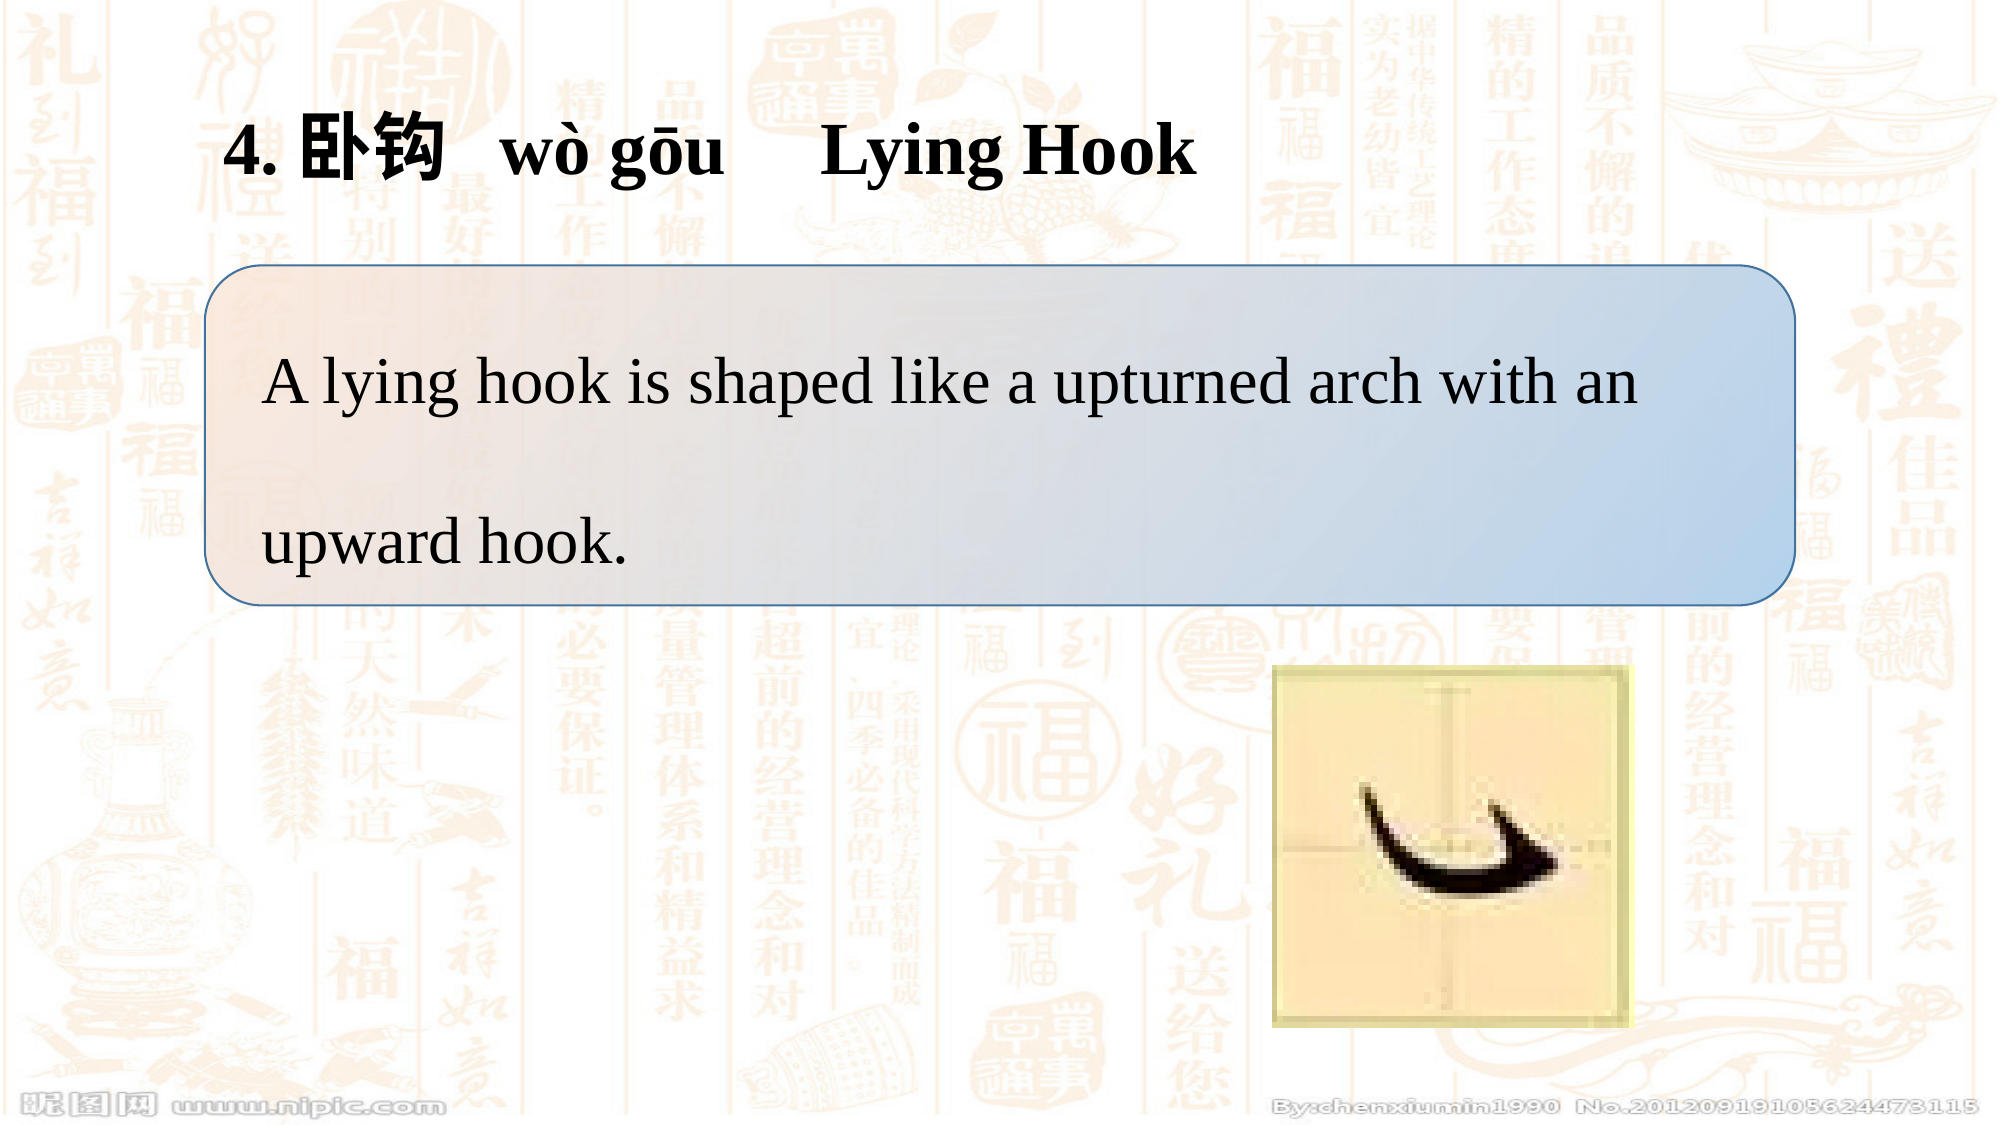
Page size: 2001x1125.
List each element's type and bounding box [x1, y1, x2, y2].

picture [1272, 665, 1635, 1028]
list [3, 0, 1997, 1125]
